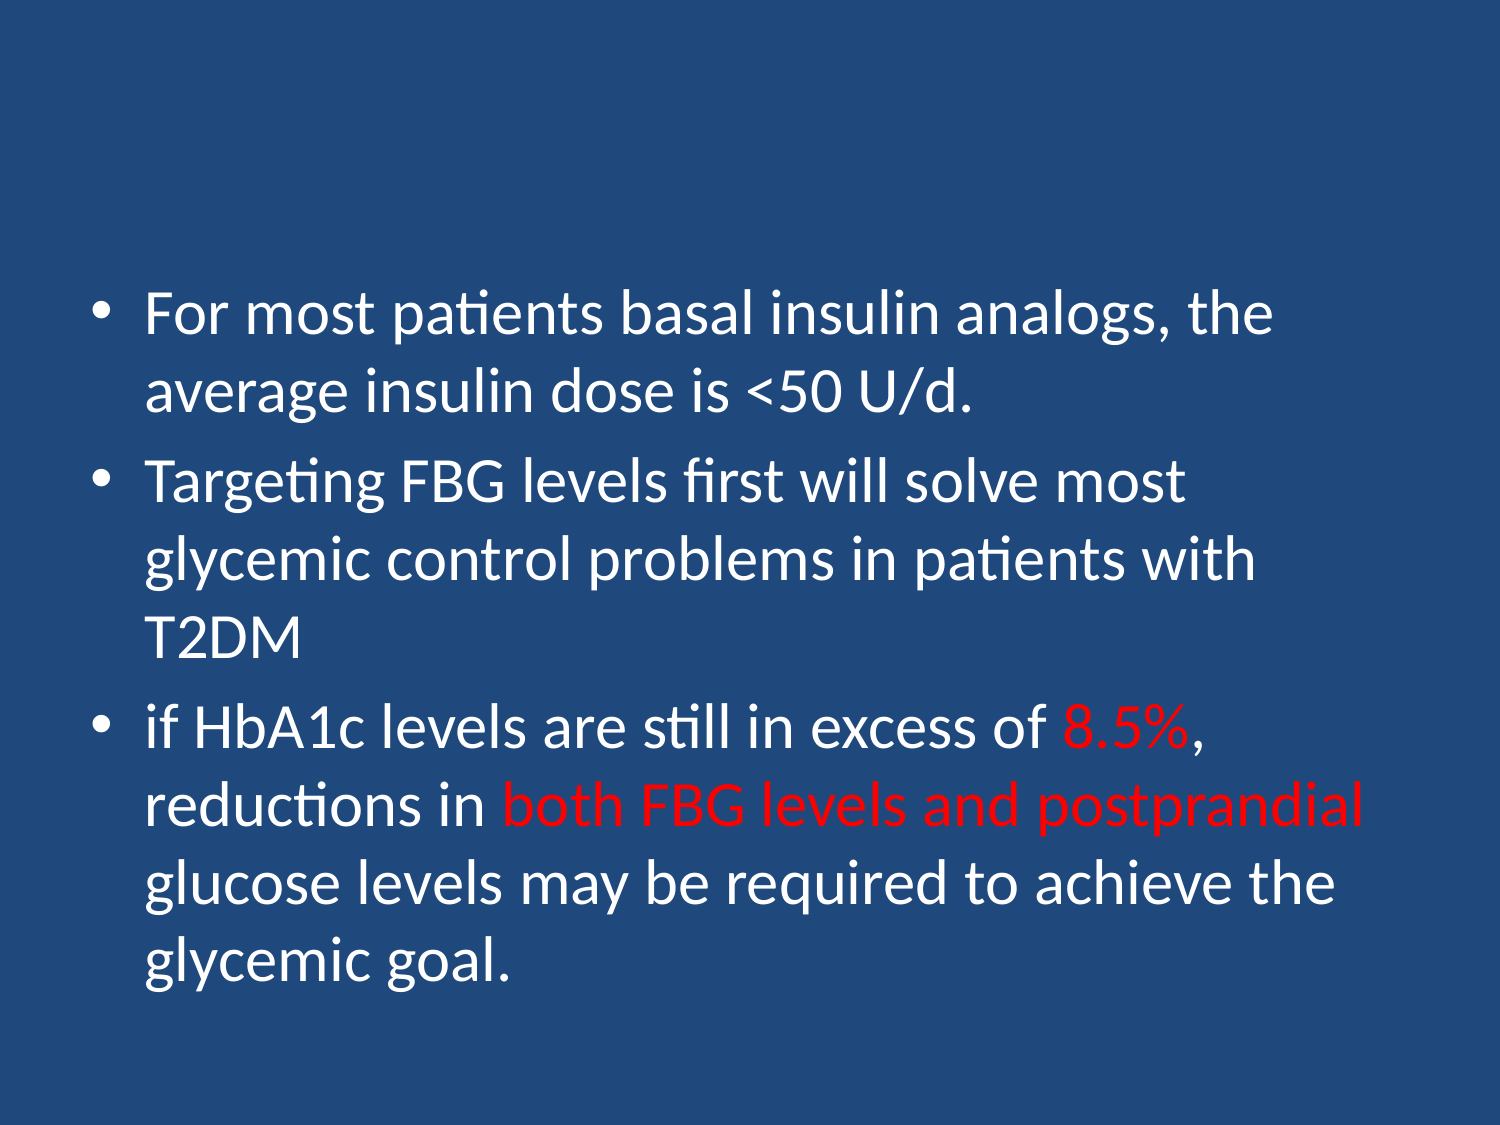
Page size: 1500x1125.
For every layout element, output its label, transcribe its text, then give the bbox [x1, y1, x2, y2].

list For most patients basal insulin analogs, the average insulin dose is <50 U/d. Targeting FBG levels first will solve most glycemic control problems in patients with T2DM if HbA1c levels are still in excess of 8.5%, reductions in both FBG levels and postprandial glucose levels may be required to achieve the glycemic goal. [75, 262, 1425, 1005]
